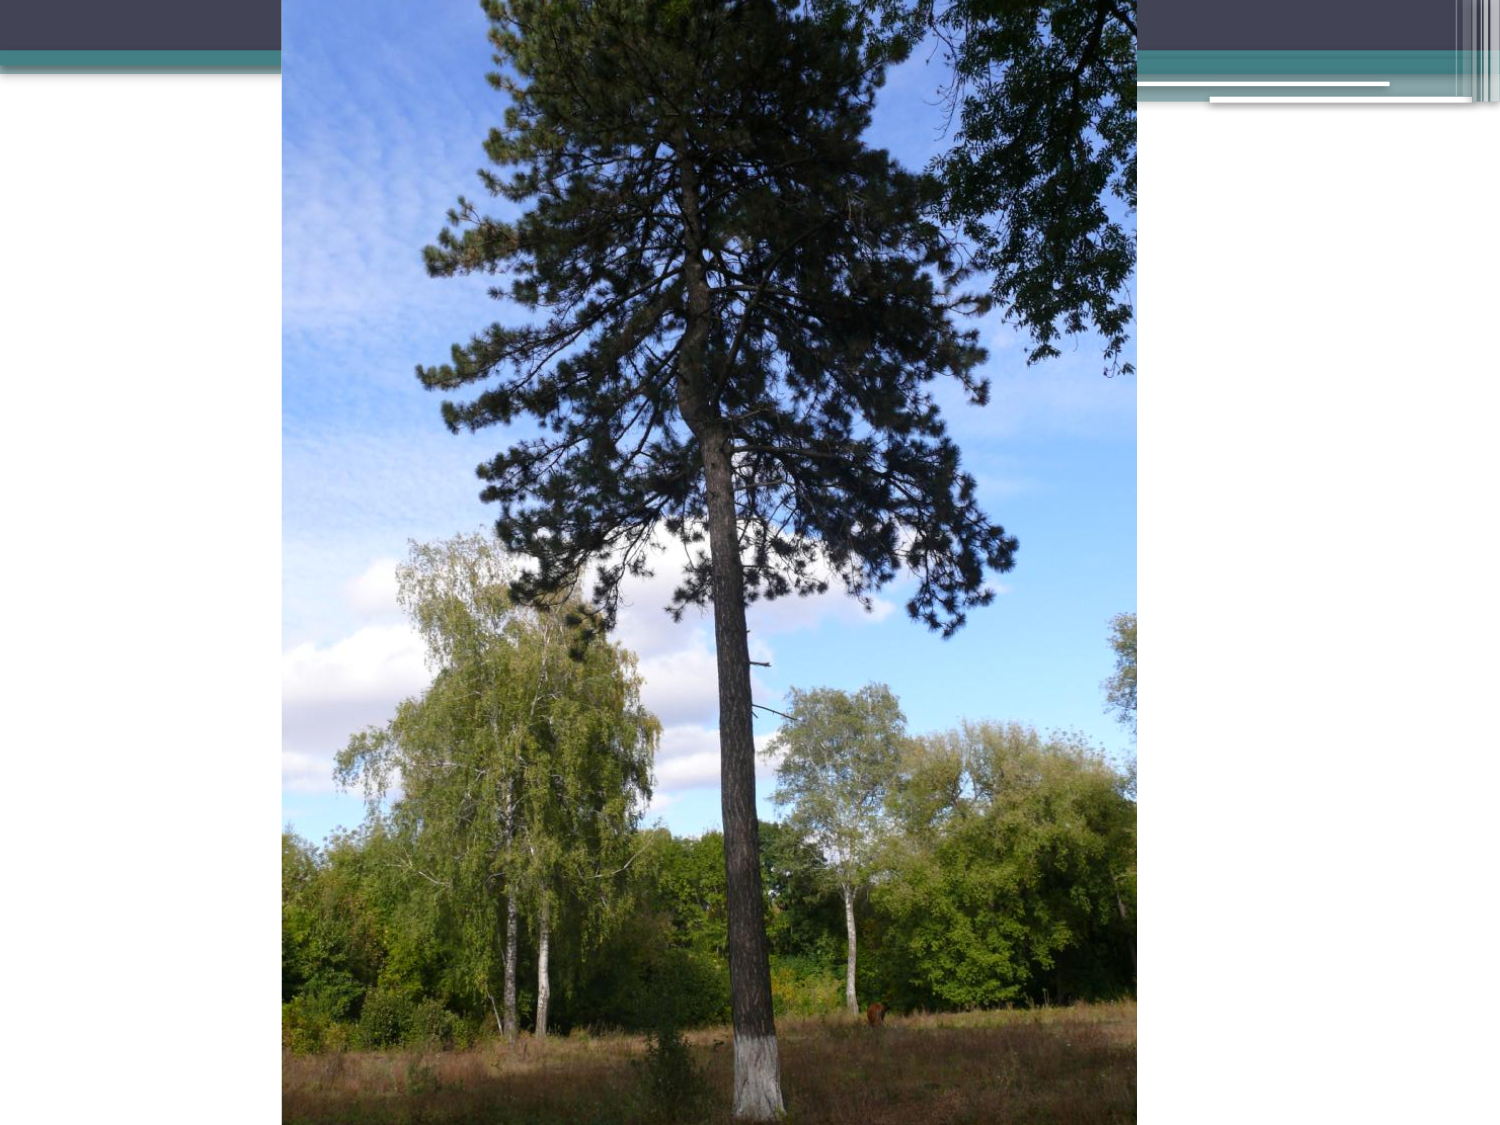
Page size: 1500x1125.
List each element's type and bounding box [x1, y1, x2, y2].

picture [138, 0, 1280, 1125]
